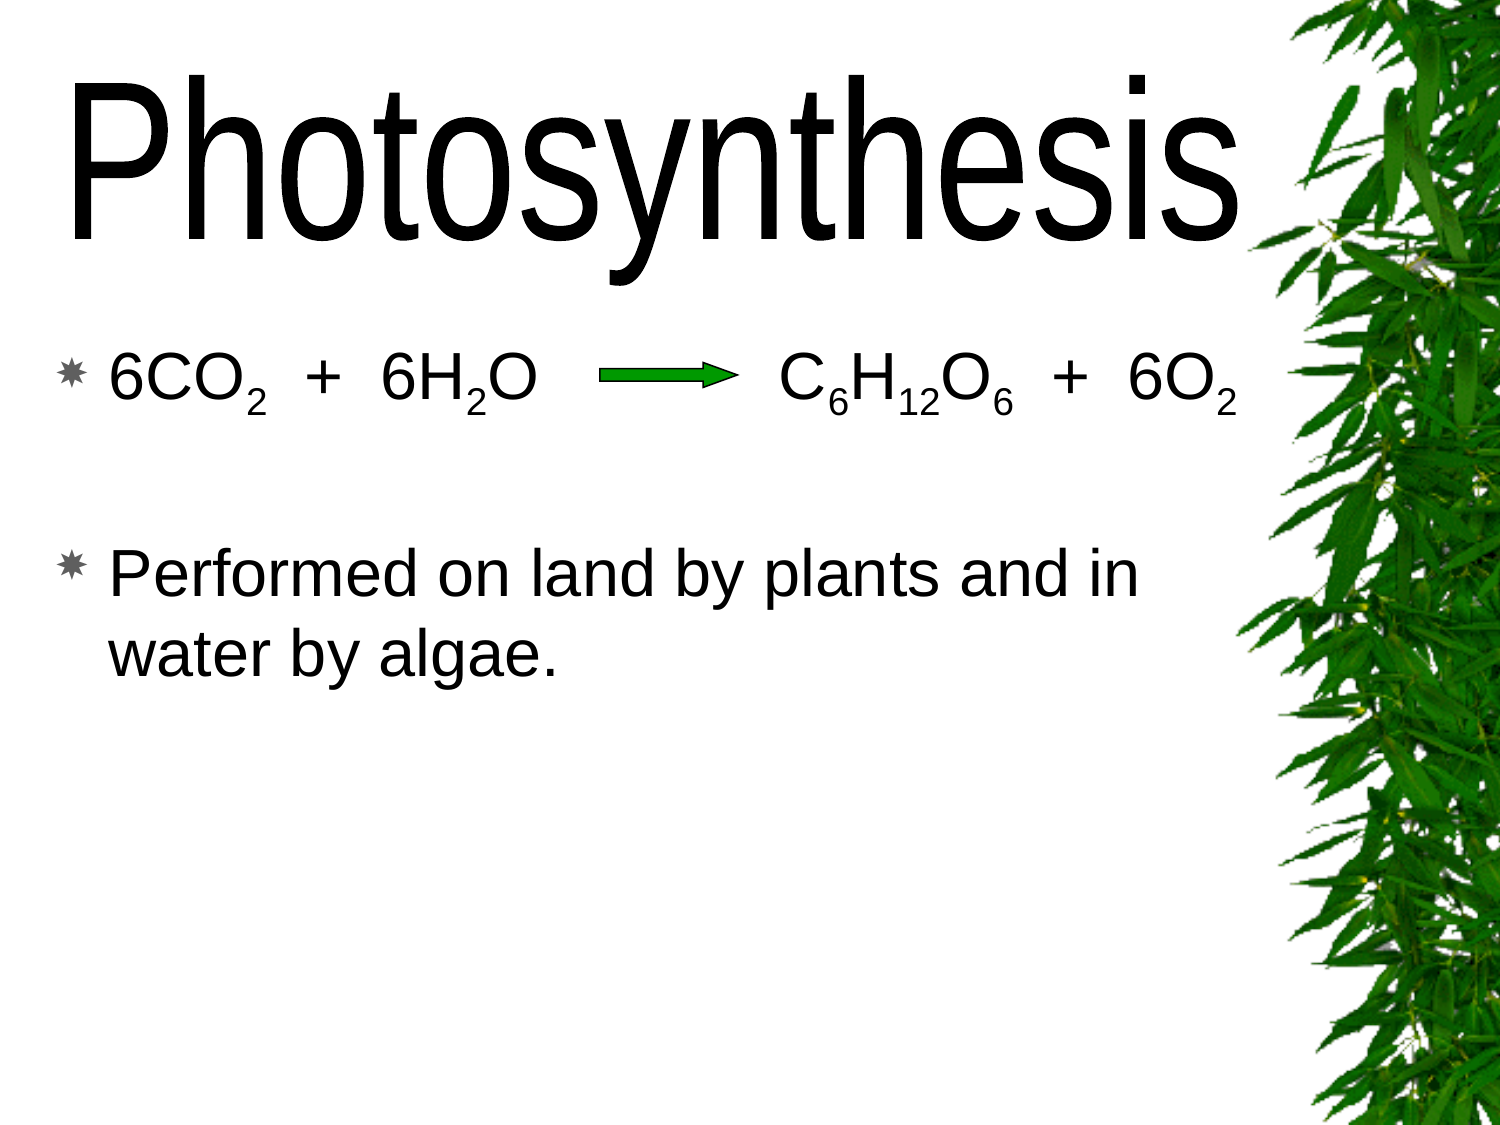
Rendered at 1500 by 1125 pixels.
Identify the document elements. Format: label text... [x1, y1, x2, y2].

picture [1206, 0, 1500, 1125]
text_box [599, 362, 738, 388]
list 6CO2 + 6H2O C6H12O6 + 6O2 Performed on land by plants and in water by algae. [37, 324, 1275, 1000]
